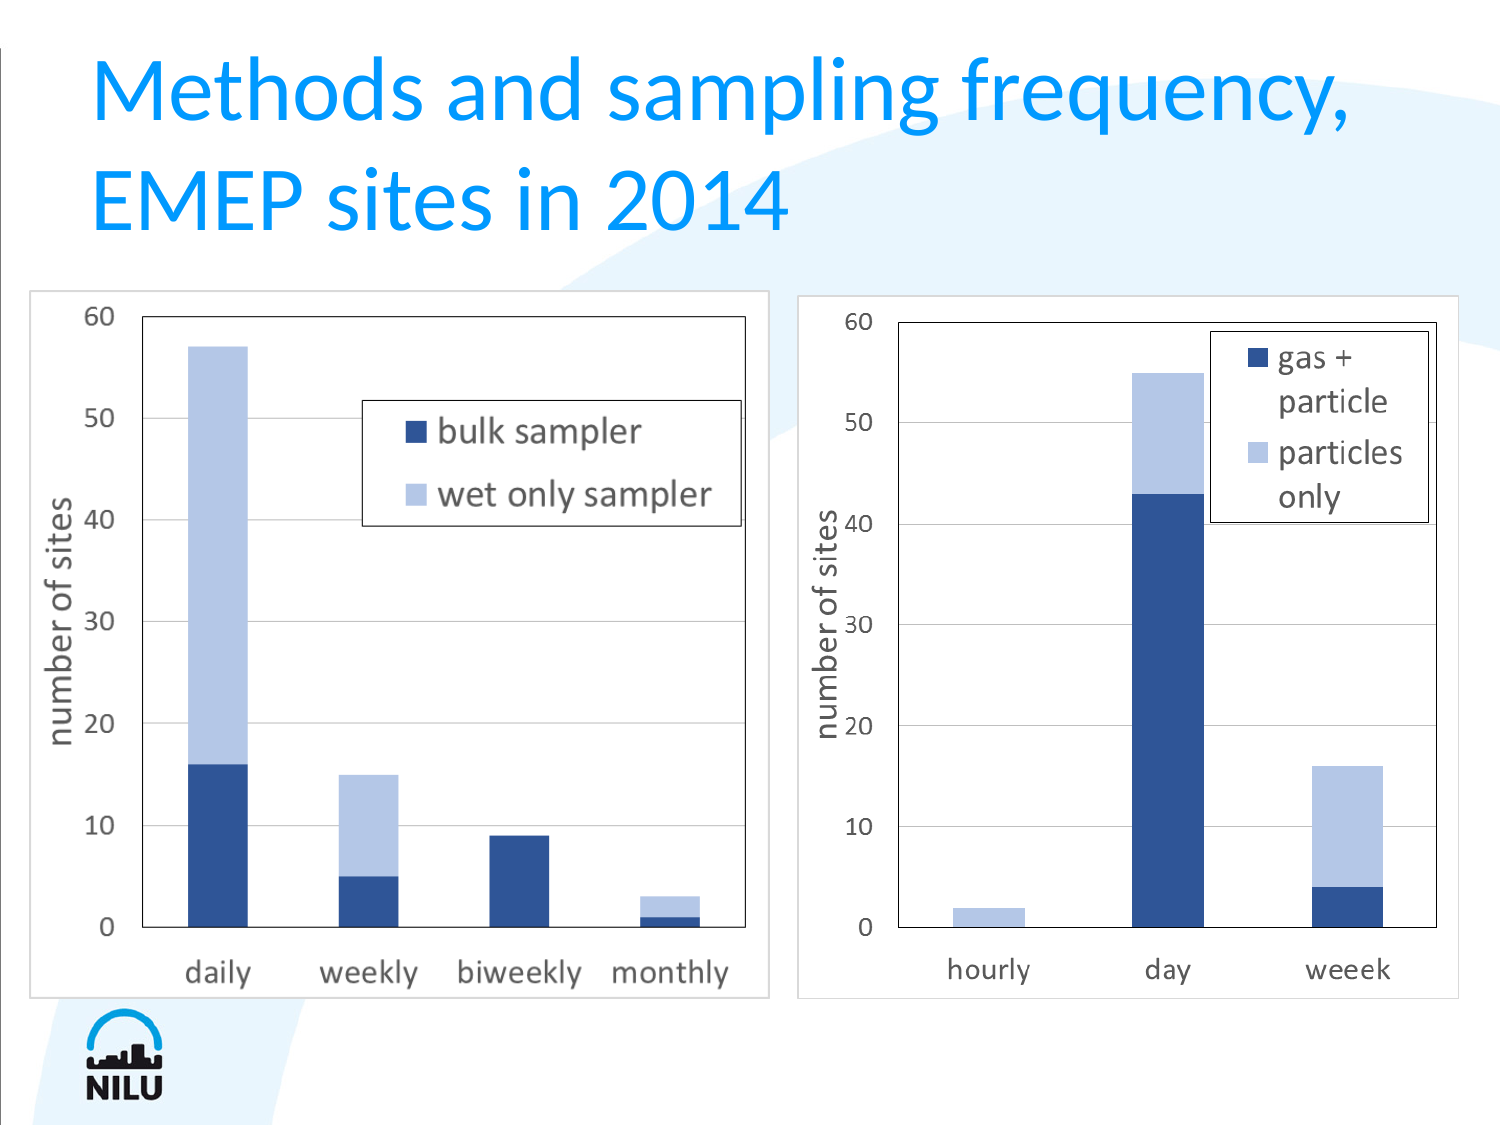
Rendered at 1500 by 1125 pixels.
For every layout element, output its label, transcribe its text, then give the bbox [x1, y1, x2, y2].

title Methods and sampling frequency, EMEP sites in 2014 [74, 44, 1426, 233]
picture [0, 0, 1500, 1125]
